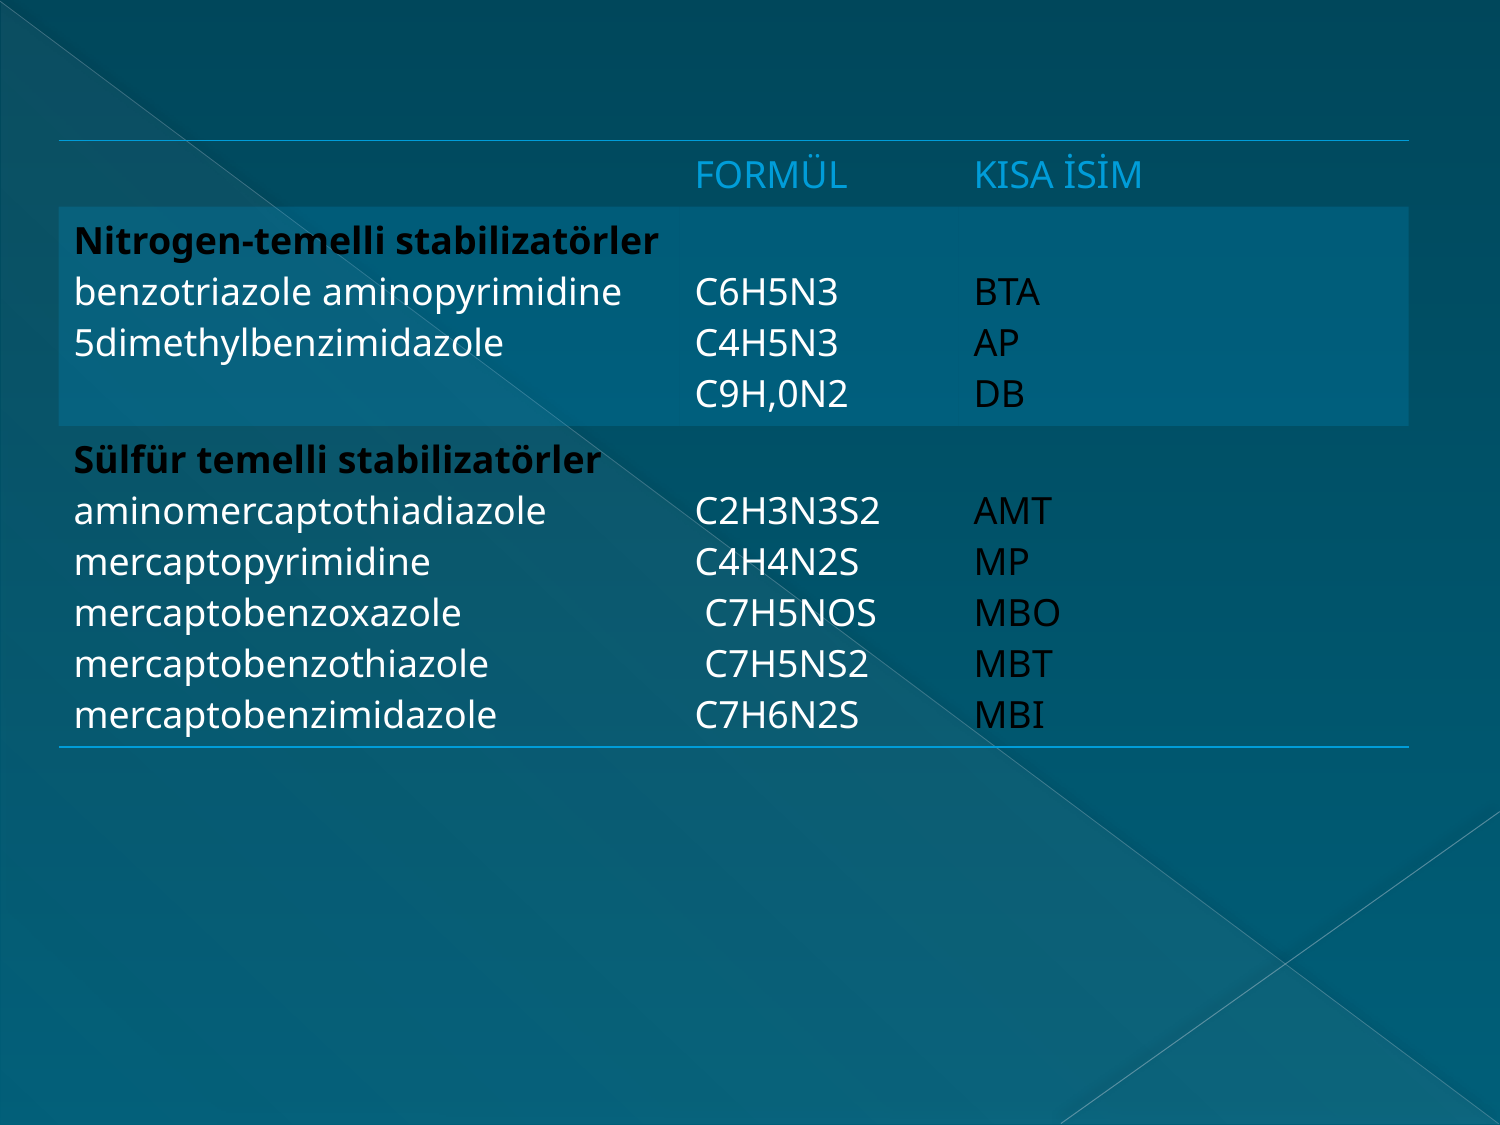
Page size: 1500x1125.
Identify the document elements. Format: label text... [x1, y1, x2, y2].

table_cell C6H5N3 C4H5N3 C9H,0N2 [680, 207, 959, 426]
table_cell AMT MP MBO MBT MBI [959, 426, 1409, 746]
table_cell Sülfür temelli stabilizatörler aminomercaptothiadiazole mercaptopyrimidine mercaptobenzoxazole mercaptobenzothiazole mercaptobenzimidazole [59, 426, 680, 746]
table_cell Nitrogen-temelli stabilizatörler benzotriazole aminopyrimidine 5dimethylbenzimidazole [59, 207, 680, 426]
table_cell C2H3N3S2 C4H4N2S C7H5NOS C7H5NS2 C7H6N2S [680, 426, 959, 746]
table_header FORMÜL [680, 141, 959, 207]
table_header KISA İSİM [959, 141, 1409, 207]
table_header [59, 141, 680, 207]
table_cell BTA AP DB [959, 207, 1409, 426]
